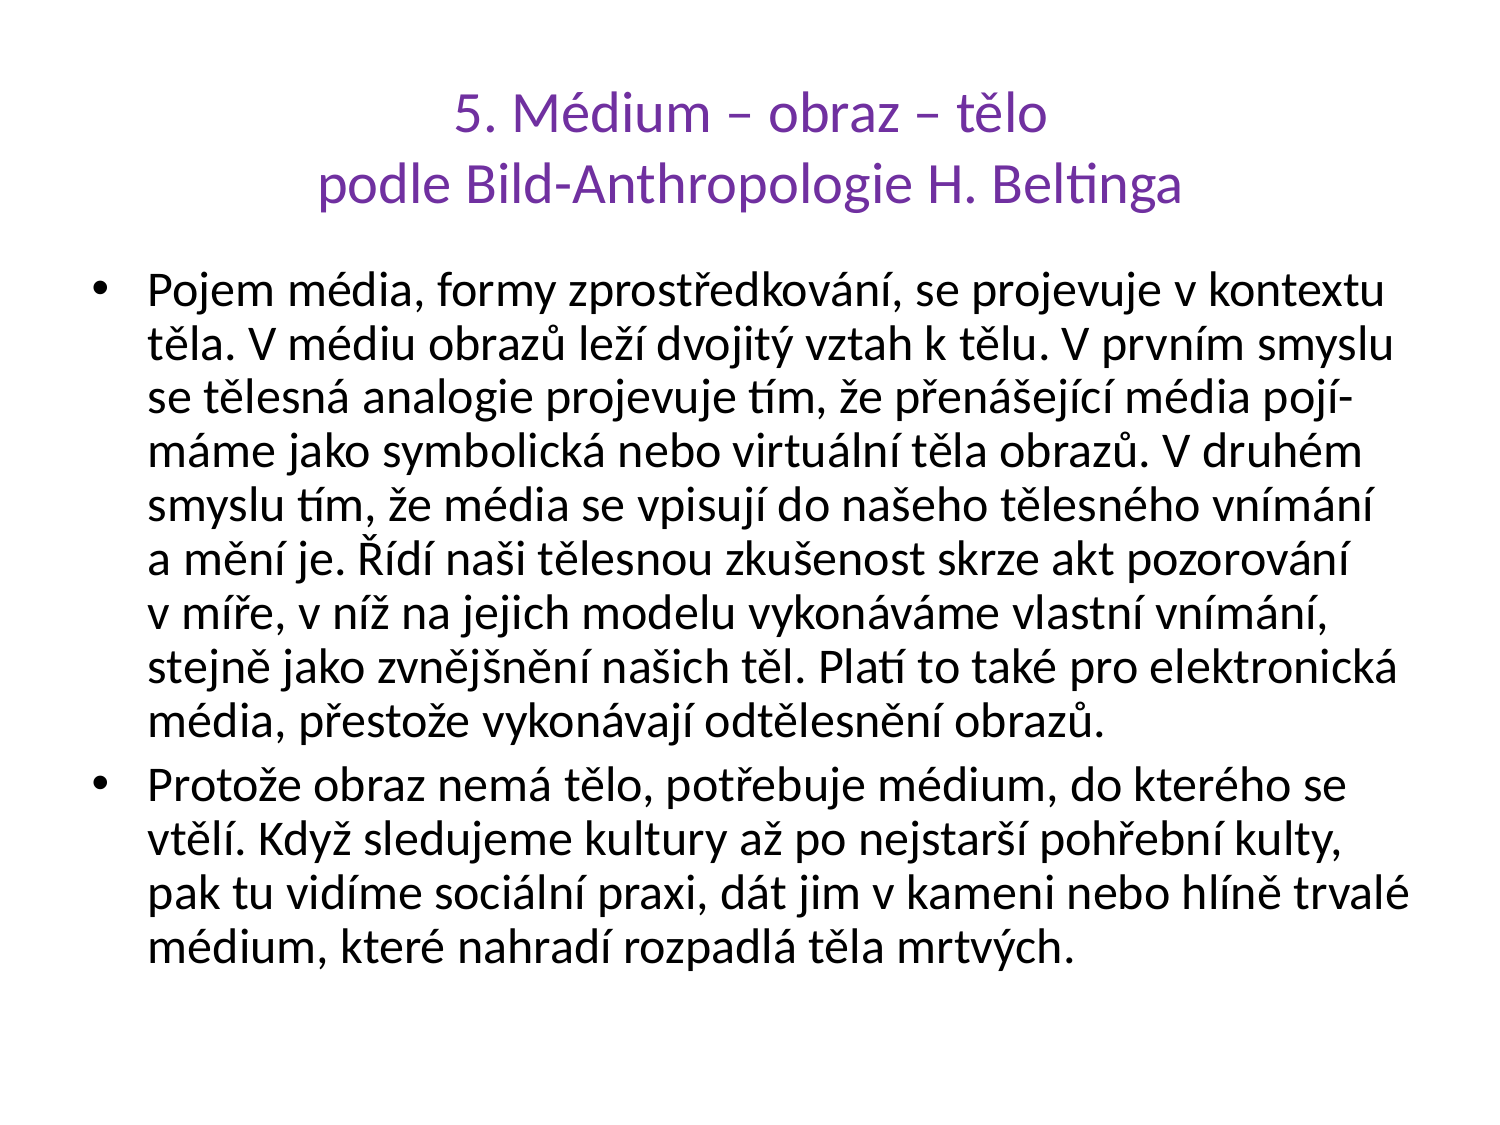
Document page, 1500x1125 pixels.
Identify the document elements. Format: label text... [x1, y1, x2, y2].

list Pojem média, formy zprostředkování, se projevuje v kontextu těla. V médiu obrazů leží dvojitý vztah k tělu. V prvním smyslu se tělesná analogie projevuje tím, že přenášející média pojí-máme jako symbolická nebo virtuální těla obrazů. V druhém smyslu tím, že média se vpisují do našeho tělesného vnímání a mění je. Řídí naši tělesnou zkušenost skrze akt pozorování v míře, v níž na jejich modelu vykonáváme vlastní vnímání, stejně jako zvnějšnění našich těl. Platí to také pro elektronická média, přestože vykonávají odtělesnění obrazů. Protože obraz nemá tělo, potřebuje médium, do kterého se vtělí. Když sledujeme kultury až po nejstarší pohřební kulty, pak tu vidíme sociální praxi, dát jim v kameni nebo hlíně trvalé médium, které nahradí rozpadlá těla mrtvých. [76, 255, 1427, 1052]
title 5. Médium – obraz – tělo podle Bild-Anthropologie H. Beltinga [76, 66, 1427, 223]
